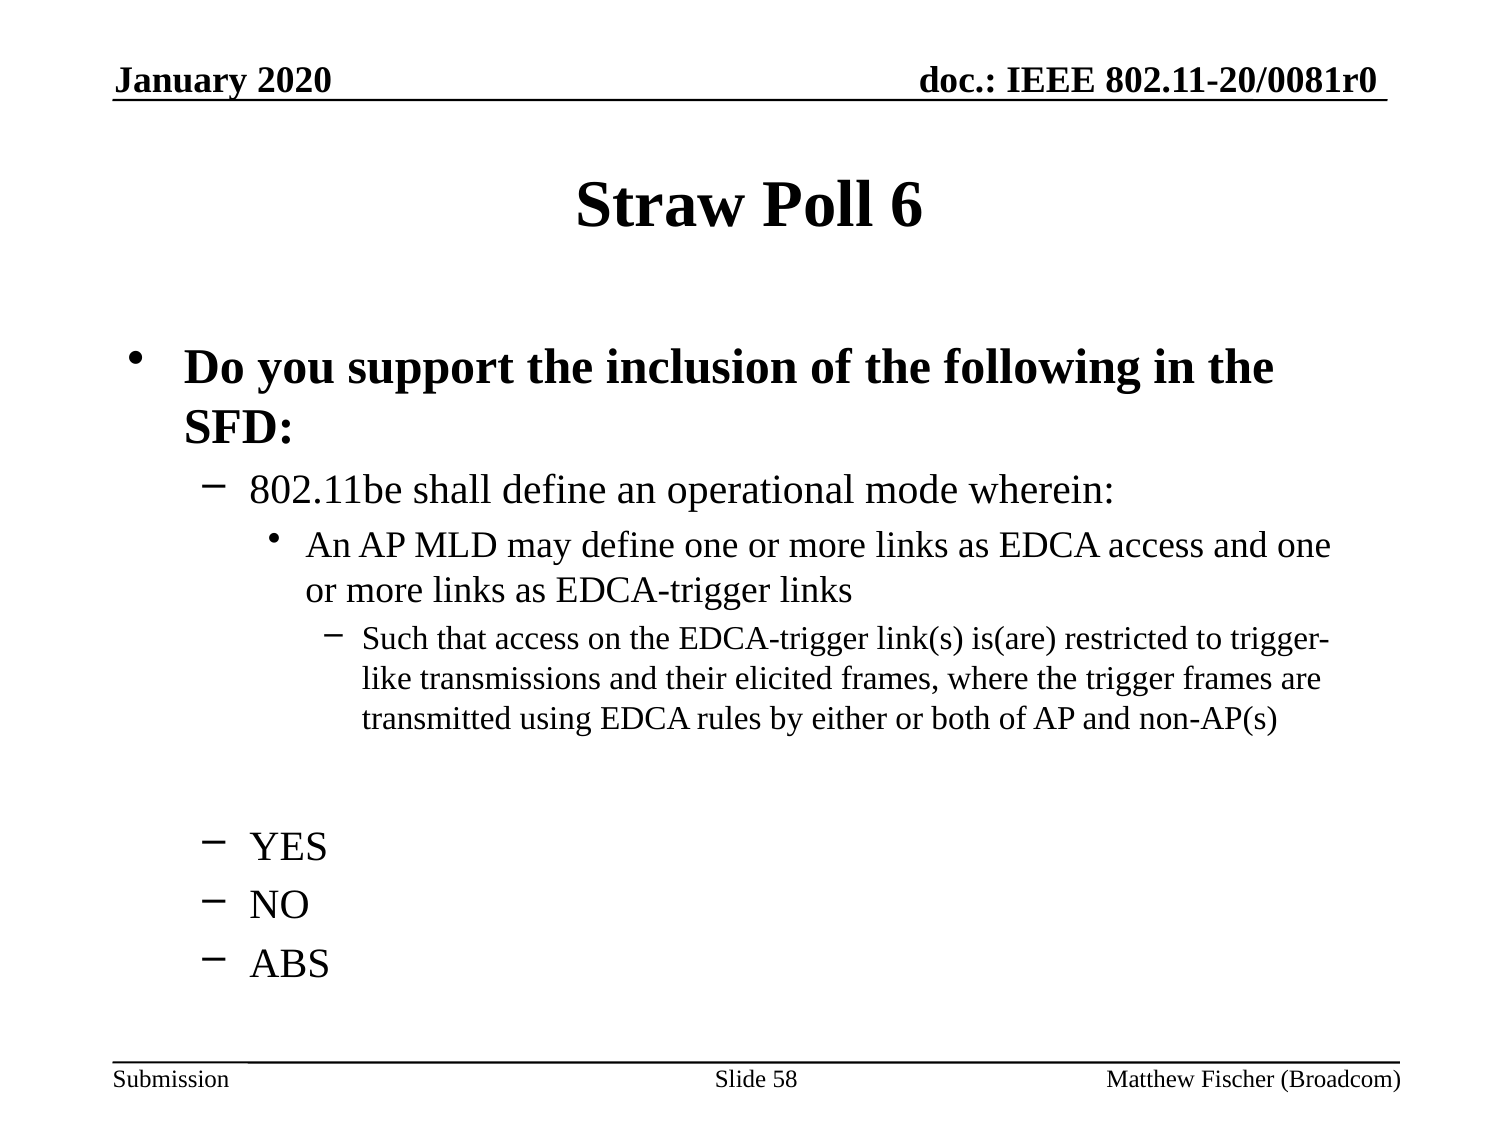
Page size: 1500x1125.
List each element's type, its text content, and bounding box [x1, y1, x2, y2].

list Do you support the inclusion of the following in the SFD: 802.11be shall define an operational mode wherein: An AP MLD may define one or more links as EDCA access and one or more links as EDCA-trigger links Such that access on the EDCA-trigger link(s) is(are) restricted to trigger-like transmissions and their elicited frames, where the trigger frames are transmitted using EDCA rules by either or both of AP and non-AP(s) YES NO ABS [112, 326, 1388, 1002]
title Straw Poll 6 [112, 112, 1388, 288]
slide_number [114, 54, 335, 101]
slide_number Slide 58 [712, 1061, 800, 1093]
footer Matthew Fischer (Broadcom) [1102, 1061, 1402, 1093]
